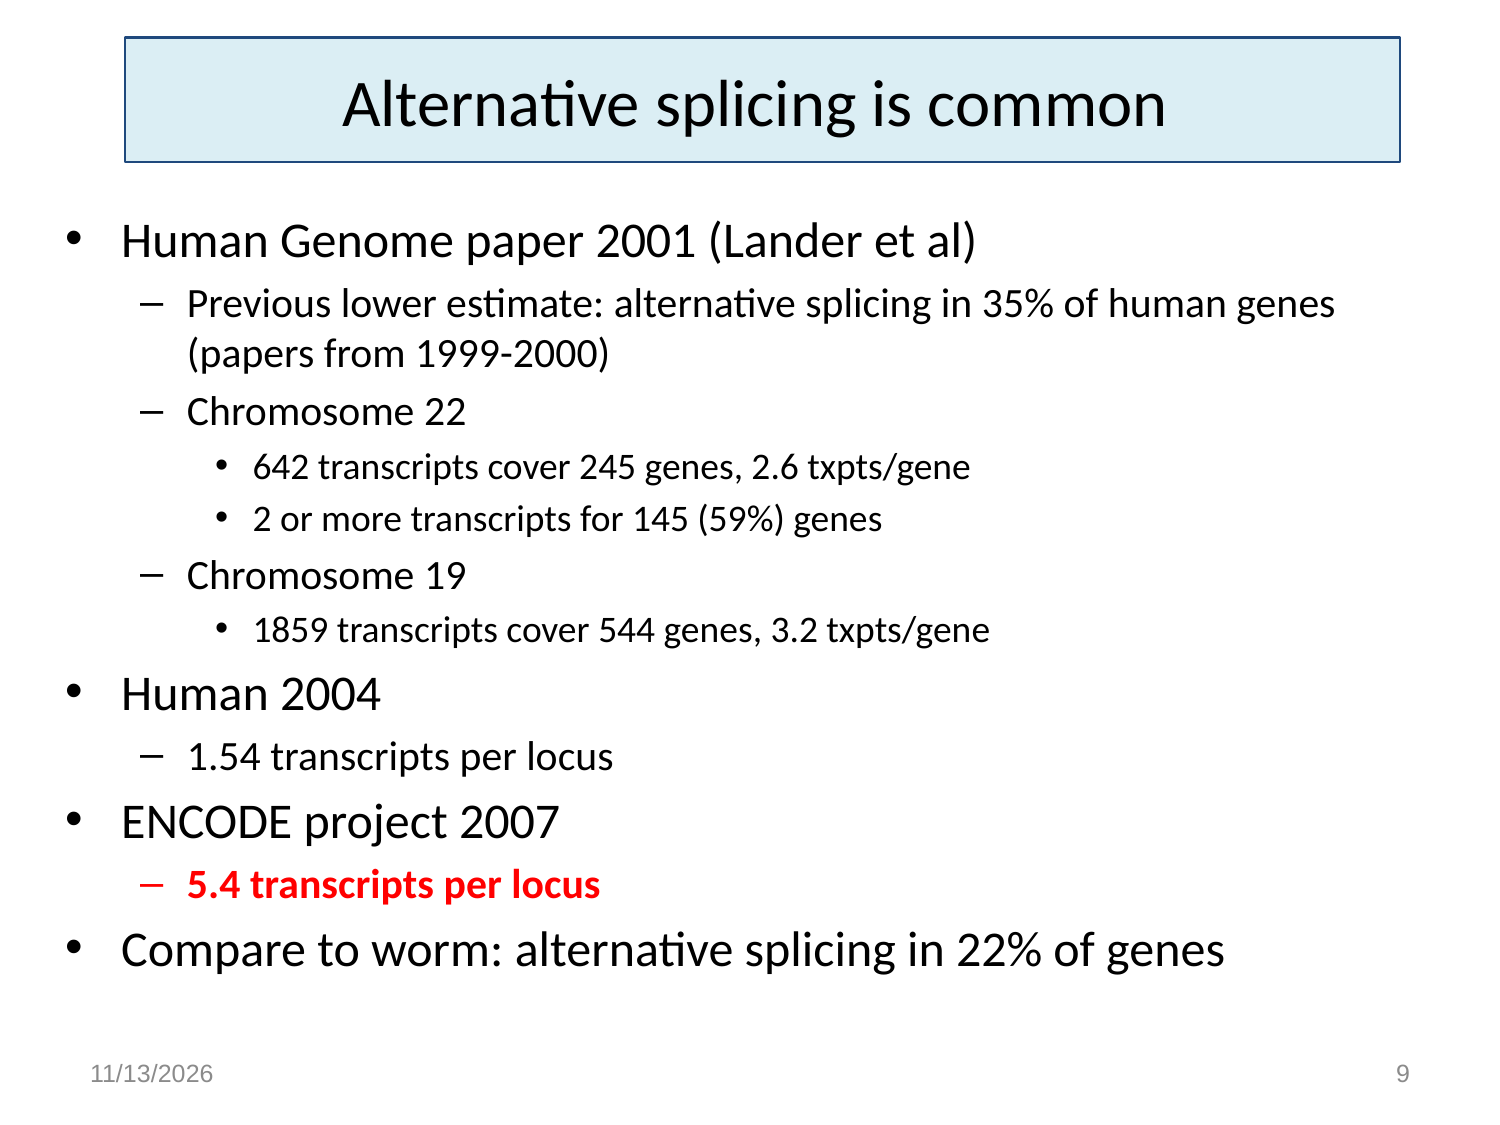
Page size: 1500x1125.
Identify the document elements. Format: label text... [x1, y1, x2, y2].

title Alternative splicing is common [124, 36, 1401, 163]
slide_number 9 [1074, 1042, 1425, 1103]
list Human Genome paper 2001 (Lander et al) Previous lower estimate: alternative splicing in 35% of human genes (papers from 1999-2000) Chromosome 22 642 transcripts cover 245 genes, 2.6 txpts/gene 2 or more transcripts for 145 (59%) genes Chromosome 19 1859 transcripts cover 544 genes, 3.2 txpts/gene Human 2004 1.54 transcripts per locus ENCODE project 2007 5.4 transcripts per locus Compare to worm: alternative splicing in 22% of genes [50, 200, 1450, 1075]
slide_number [75, 1042, 425, 1103]
